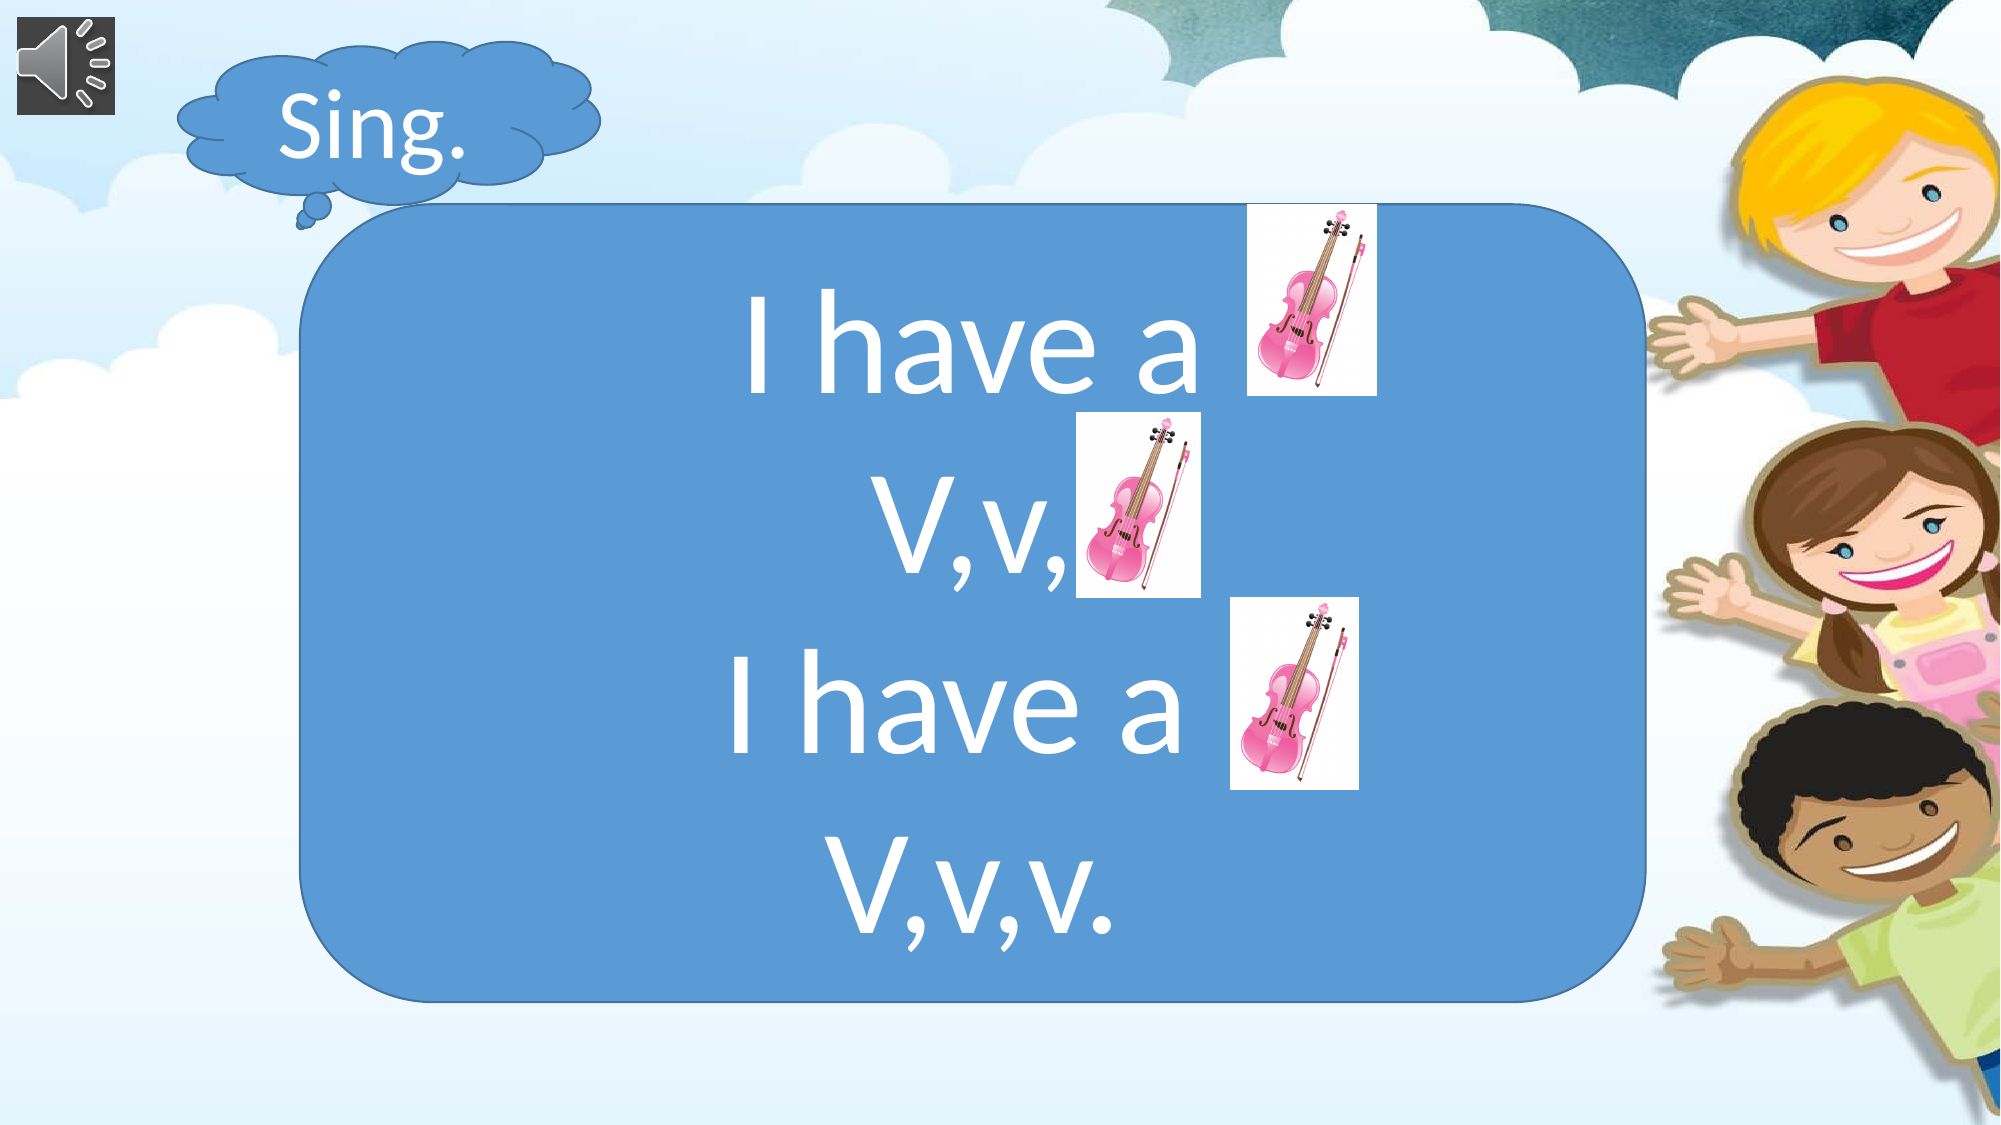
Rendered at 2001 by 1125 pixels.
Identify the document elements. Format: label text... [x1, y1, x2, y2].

text_box Sing. [176, 40, 602, 231]
picture [0, 0, 2001, 1125]
text_box I have a V,v, I have a V,v,v. [298, 203, 1647, 1004]
